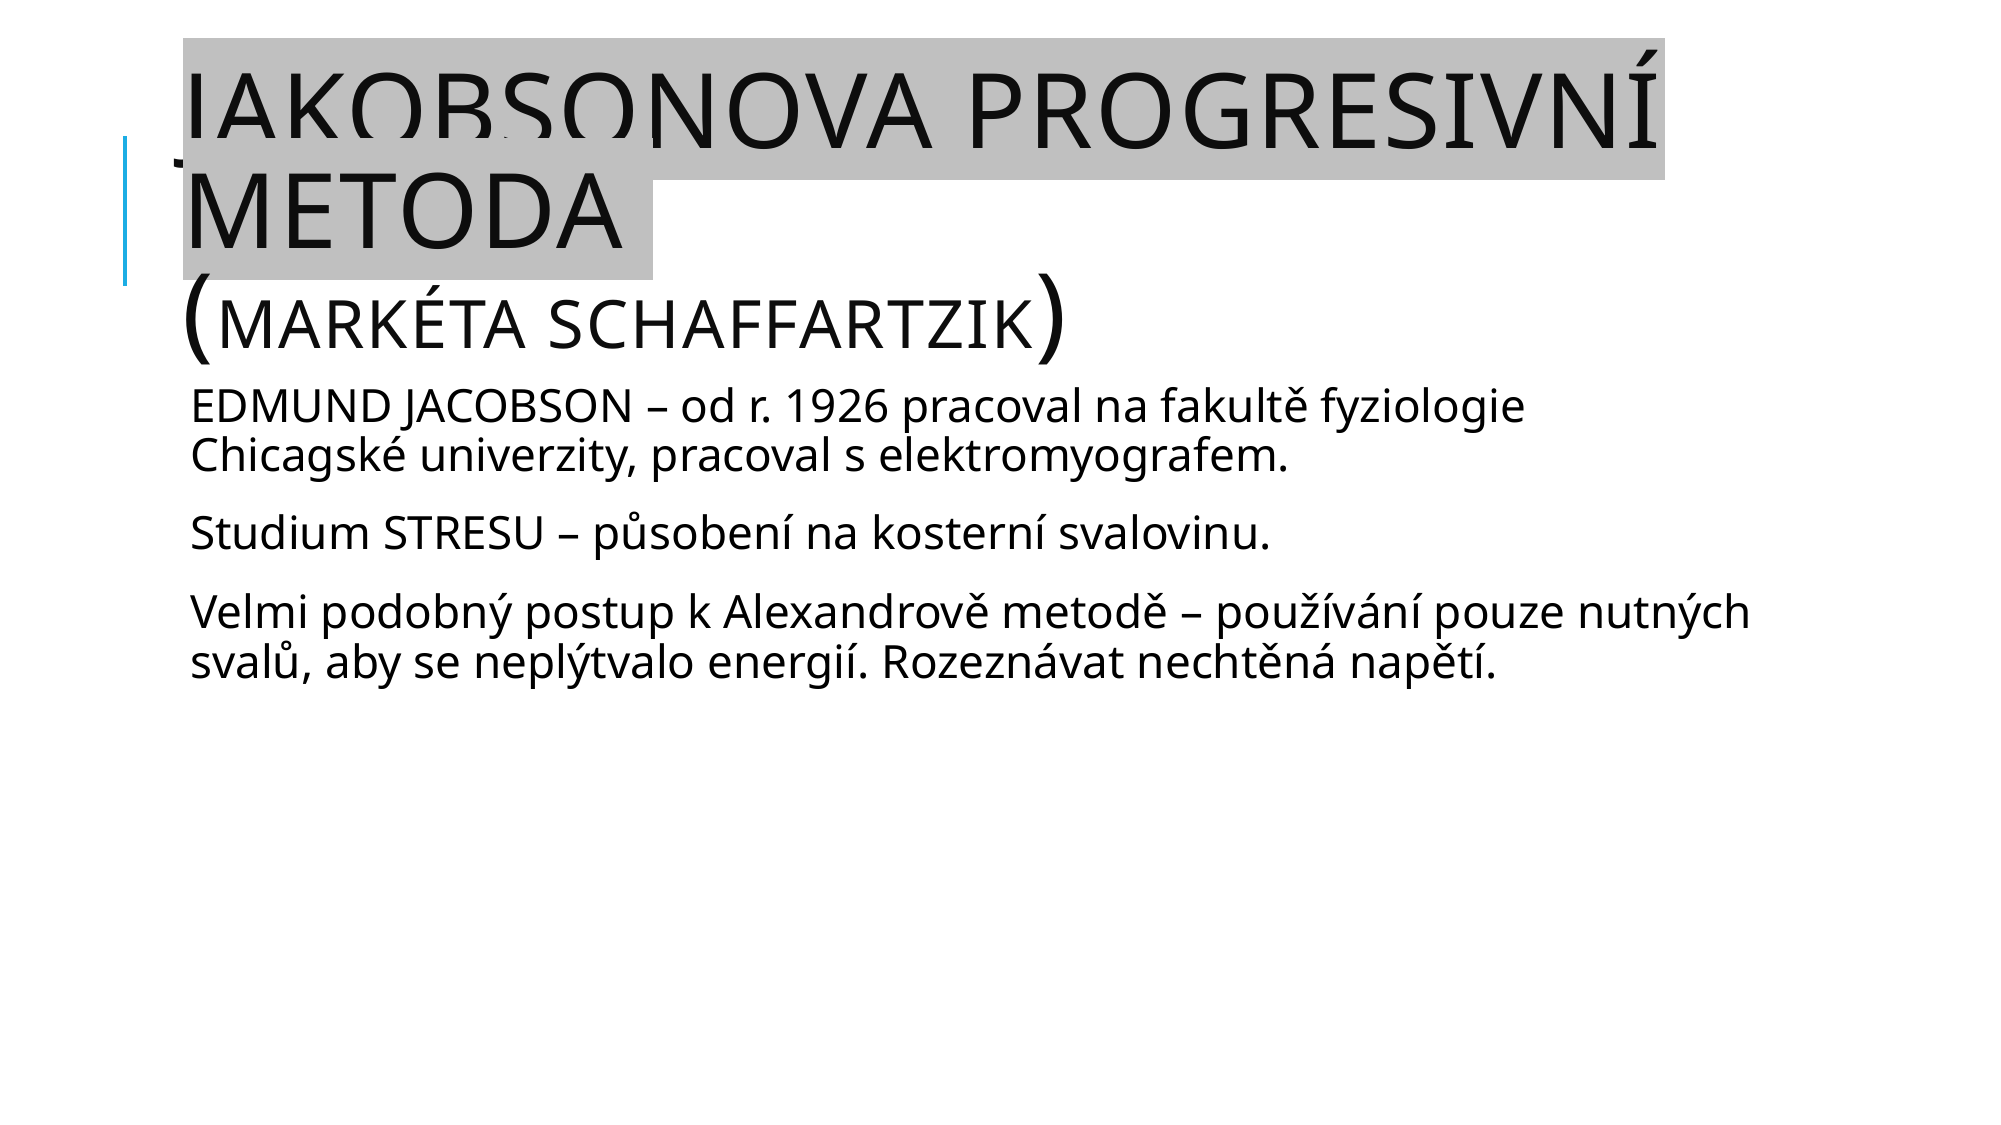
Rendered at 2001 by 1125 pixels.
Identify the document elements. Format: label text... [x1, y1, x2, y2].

list EDMUND JACOBSON – od r. 1926 pracoval na fakultě fyziologie Chicagské univerzity, pracoval s elektromyografem. Studium STRESU – působení na kosterní svalovinu. Velmi podobný postup k Alexandrově metodě – používání pouze nutných svalů, aby se neplýtvalo energií. Rozeznávat nechtěná napětí. [168, 375, 1763, 1035]
title Jakobsonova progresivní metoda (Markéta Schaffartzik) [168, 96, 1763, 342]
